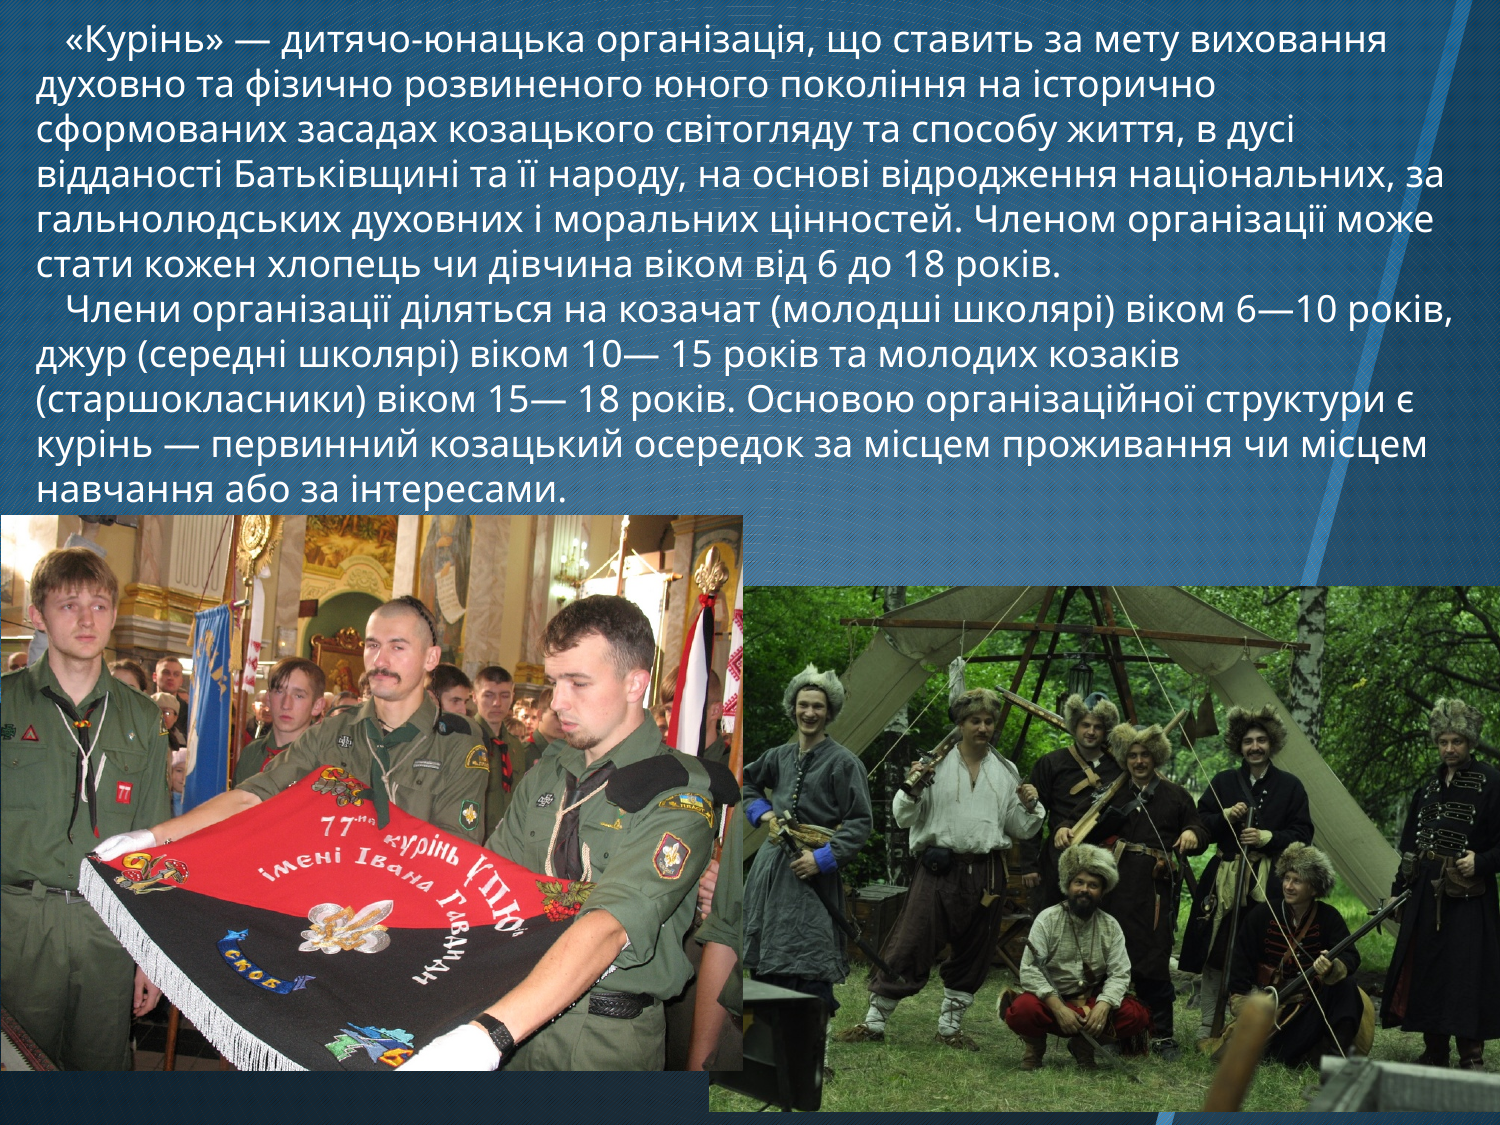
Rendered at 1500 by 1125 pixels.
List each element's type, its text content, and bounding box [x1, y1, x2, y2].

text_box «Курінь» — дитячо-юнацька організація, що ставить за мету виховання духовно та фізично розвиненого юного покоління на історично сформованих засадах козацького світогляду та способу життя, в дусі відданості Батьківщи­ні та її народу, на основі відродження національних, за­гальнолюдських духовних і моральних цінностей. Членом організації може стати кожен хлопець чи дів­чина віком від 6 до 18 років. Члени організації діляться на козачат (молодші шко­лярі) віком 6—10 років, джур (середні школярі) віком 10— 15 років та молодих козаків (старшокласники) віком 15— 18 років. Основою організаційної структури є курінь — первинний козацький осередок за місцем проживання чи місцем навчання або за інтересами. [20, 7, 1471, 517]
picture [1, 514, 1500, 1113]
